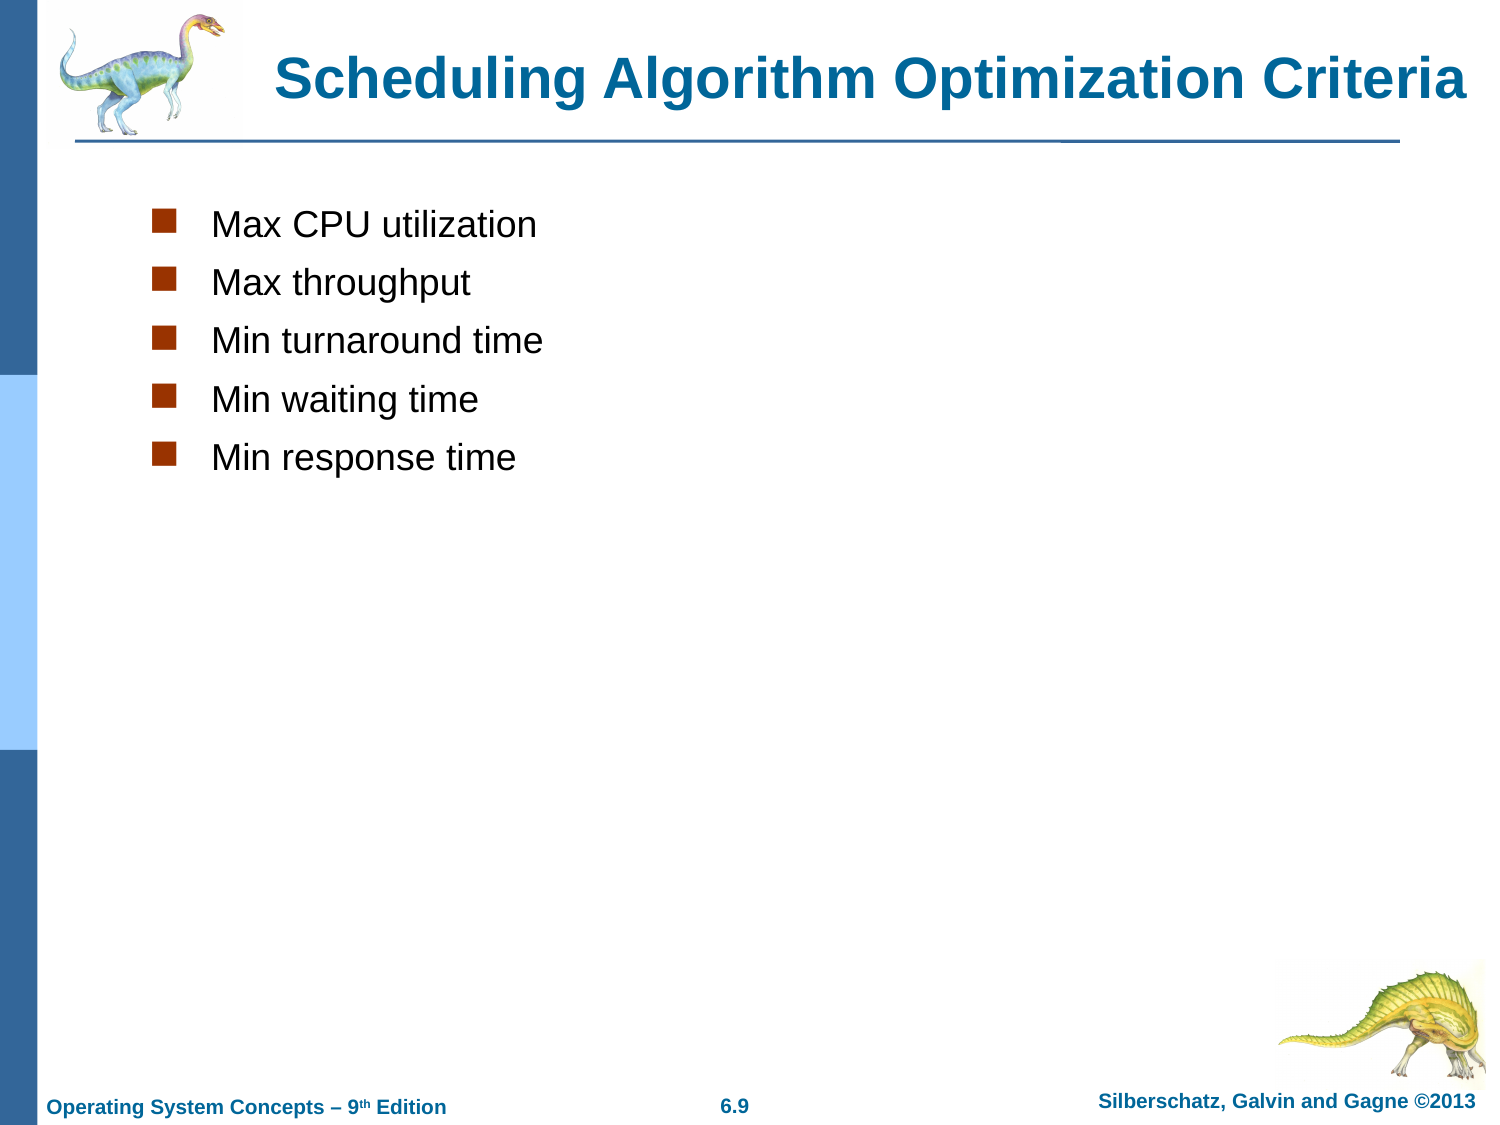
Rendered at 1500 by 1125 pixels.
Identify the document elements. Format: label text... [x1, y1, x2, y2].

list Max CPU utilization Max throughput Min turnaround time Min waiting time Min response time [139, 192, 1143, 929]
title Scheduling Algorithm Optimization Criteria [254, 22, 1488, 118]
picture [46, 0, 243, 149]
picture [1275, 959, 1486, 1090]
